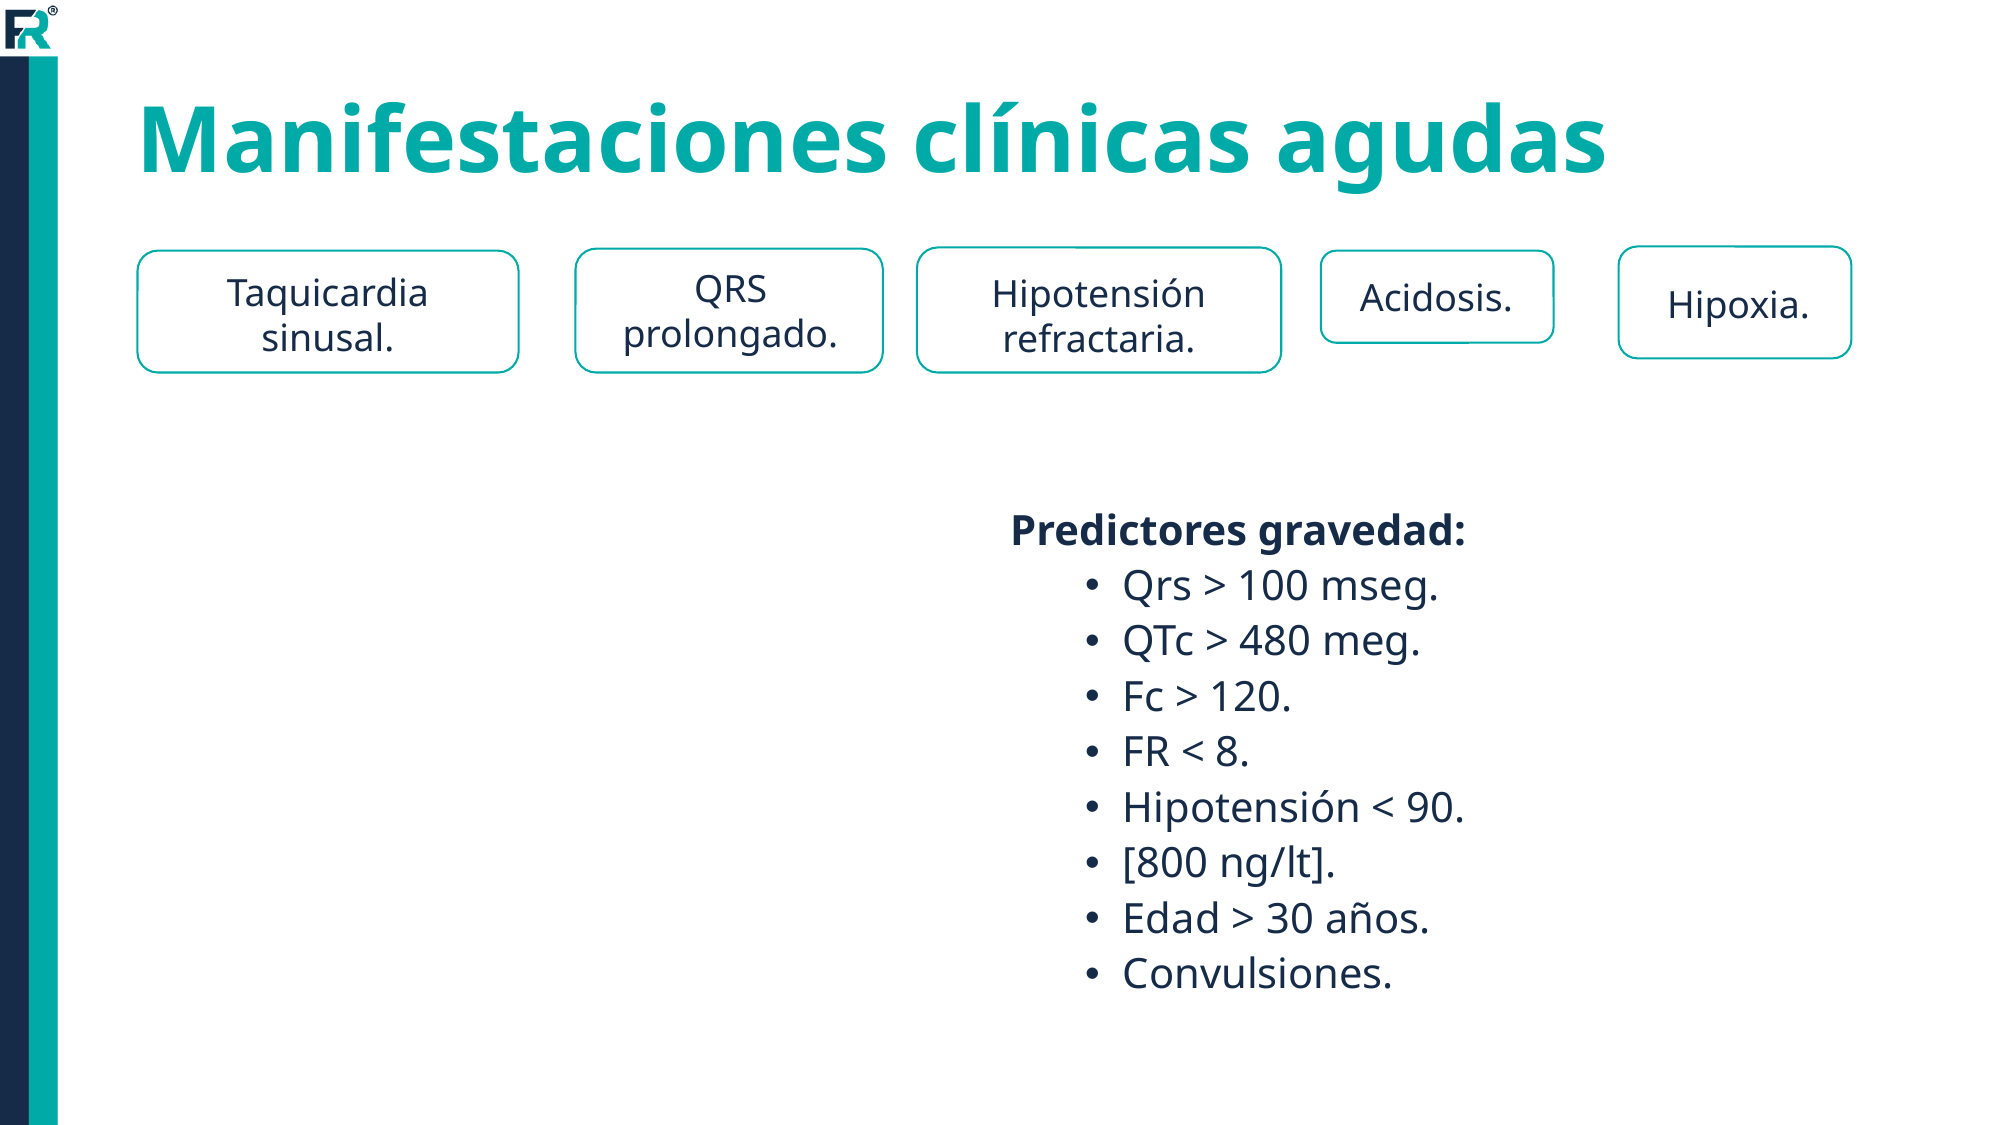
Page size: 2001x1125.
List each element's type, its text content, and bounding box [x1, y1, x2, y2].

text_box Hipoxia. [1593, 273, 1885, 334]
text_box [915, 246, 1283, 374]
text_box [1617, 334, 1853, 360]
text_box QRS prolongado. [585, 257, 877, 363]
title Manifestaciones clínicas agudas [121, 33, 1965, 252]
text_box [1617, 245, 1853, 273]
text_box [574, 247, 884, 374]
text_box [1319, 249, 1555, 344]
text_box [136, 249, 520, 374]
picture [0, 0, 2001, 1125]
text_box Acidosis. [1345, 266, 1617, 327]
text_box Hipotensión refractaria. [953, 263, 1245, 368]
list Predictores gravedad: Qrs > 100 mseg. QTc > 480 meg. Fc > 120. FR < 8. Hipotensión < 90. [800 ng/lt]. Edad > 30 años. Convulsiones. [995, 501, 1863, 1101]
text_box Taquicardia sinusal. [153, 261, 503, 366]
